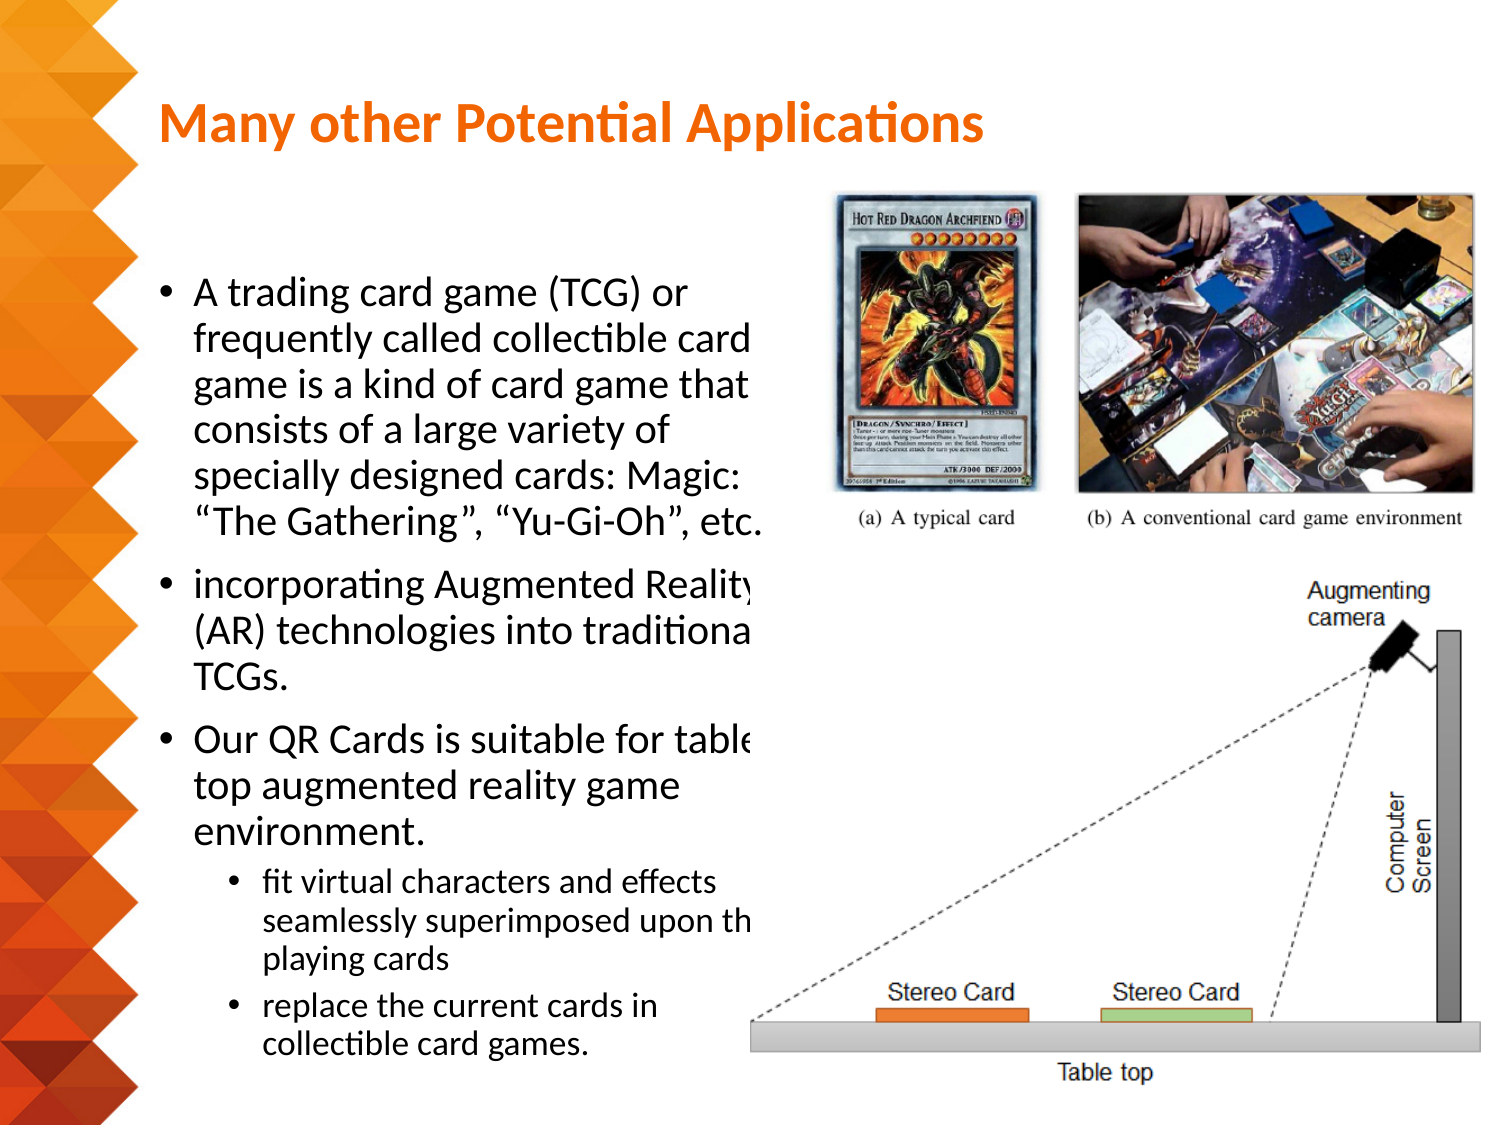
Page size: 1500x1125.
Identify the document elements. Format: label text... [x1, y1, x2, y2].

picture [0, 0, 1500, 1125]
title Many other Potential Applications [143, 59, 1397, 187]
list A trading card game (TCG) or frequently called collectible card game is a kind of card game that consists of a large variety of specially designed cards: Magic: “The Gathering”, “Yu-Gi-Oh”, etc. incorporating Augmented Reality (AR) technologies into traditional TCGs. Our QR Cards is suitable for table-top augmented reality game environment. fit virtual characters and effects seamlessly superimposed upon the playing cards replace the current cards in collectible card games. [143, 262, 825, 1075]
